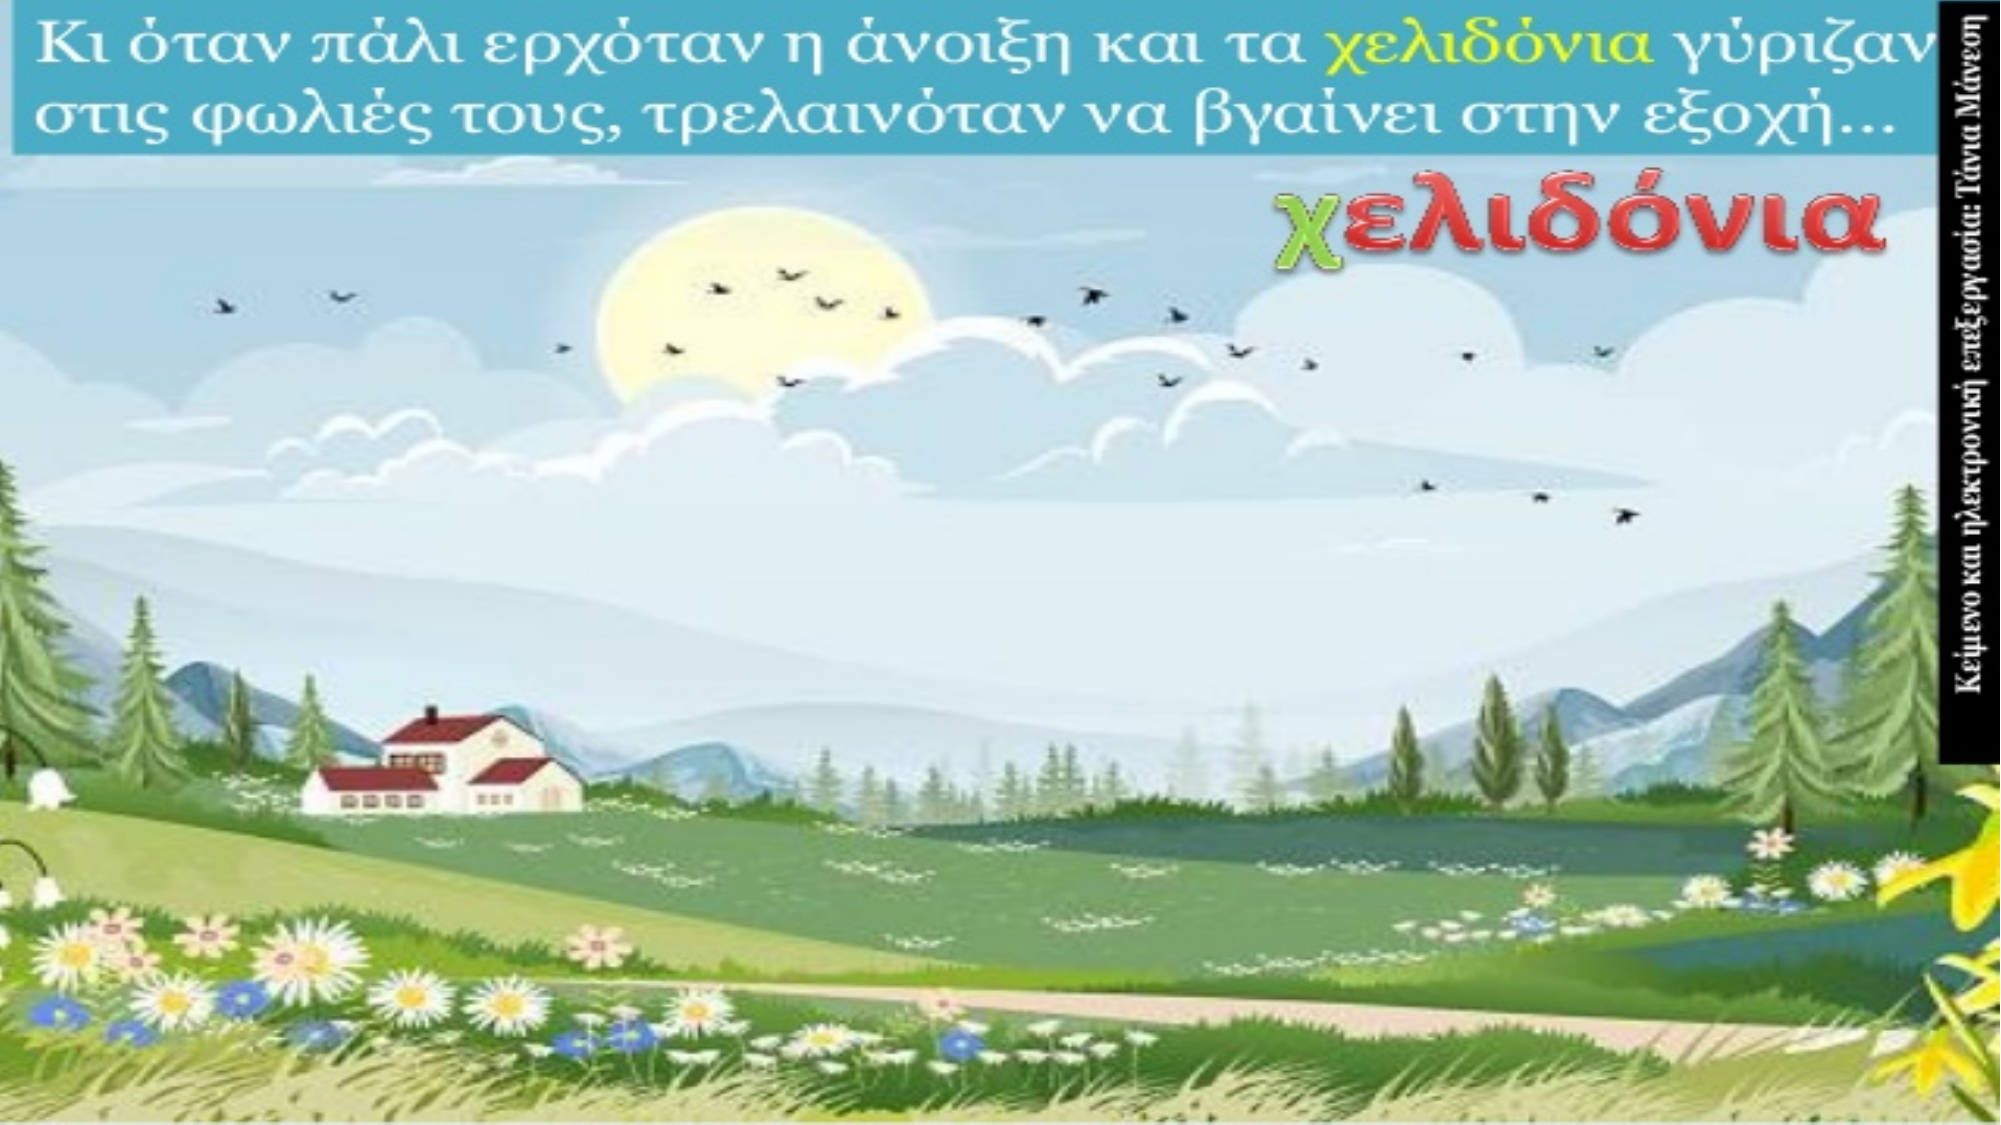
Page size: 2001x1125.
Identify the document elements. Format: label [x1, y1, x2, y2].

list [0, 0, 2000, 1125]
